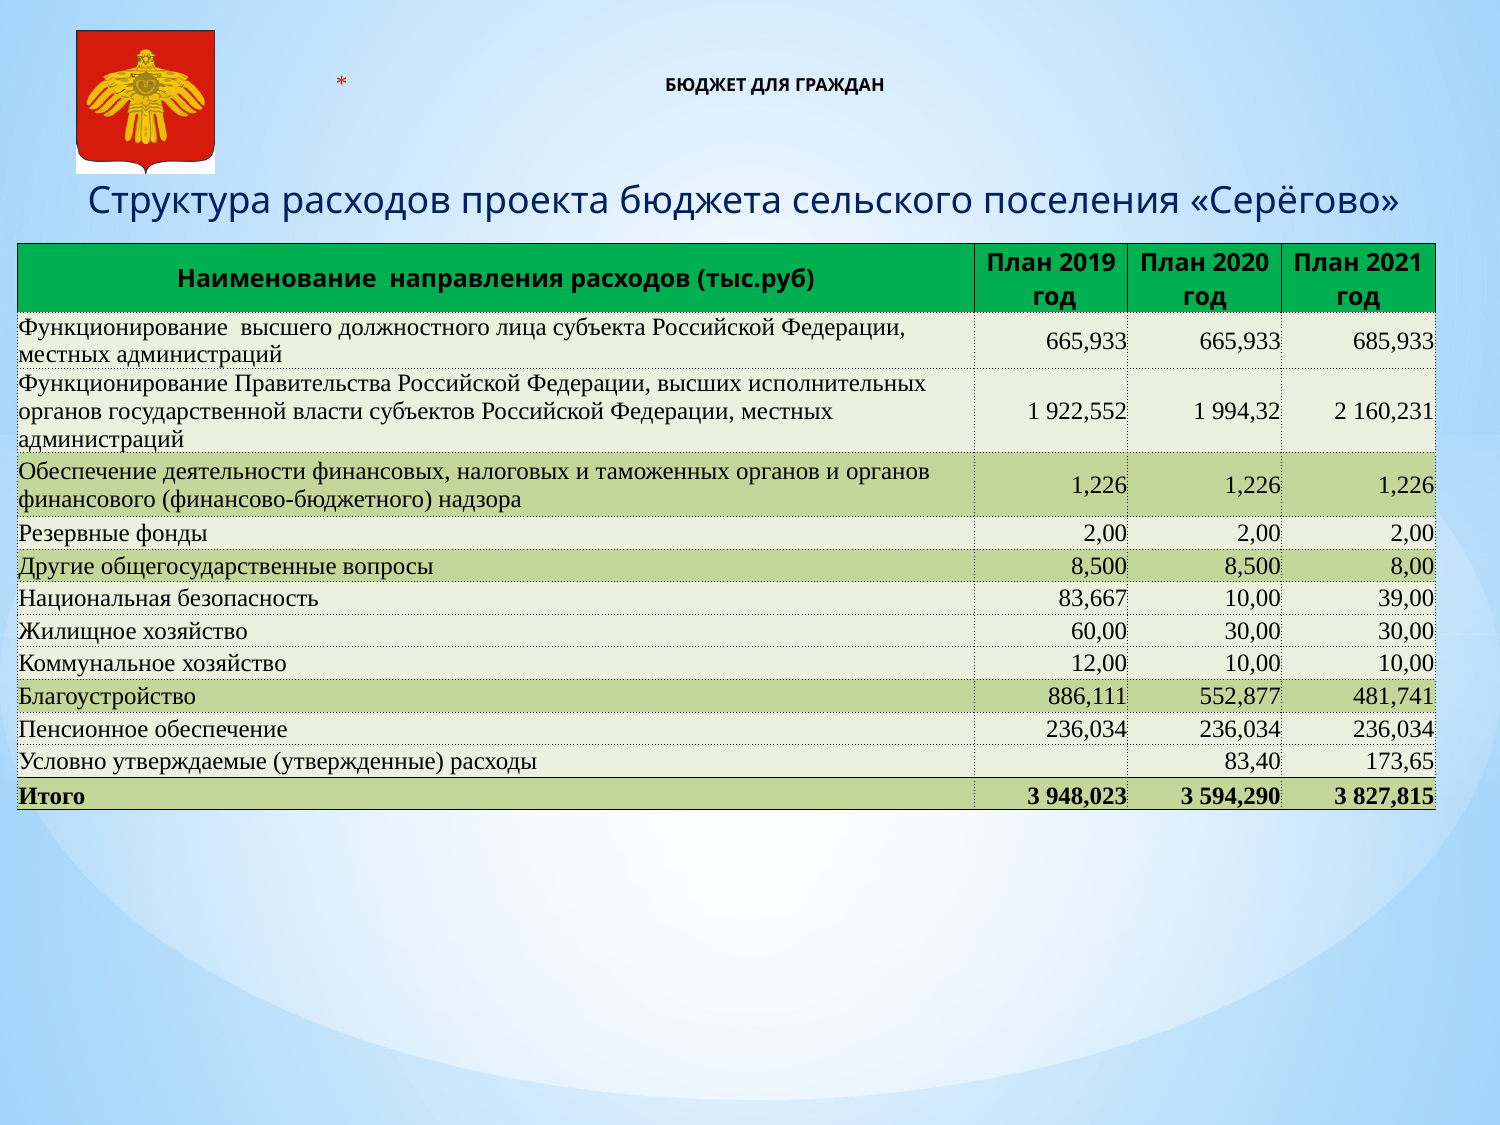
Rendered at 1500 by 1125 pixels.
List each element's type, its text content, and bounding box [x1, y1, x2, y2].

table_cell 39,00 [1281, 582, 1435, 614]
table_cell 665,933 [974, 312, 1128, 369]
table_cell 2,00 [974, 517, 1128, 549]
table_cell 236,034 [1281, 712, 1435, 745]
table_cell 173,65 [1281, 745, 1435, 777]
table_cell Функционирование высшего должностного лица субъекта Российской Федерации, местных администраций [18, 312, 974, 369]
table_cell 481,741 [1281, 679, 1435, 712]
table_cell 236,034 [974, 712, 1128, 745]
table_cell 30,00 [1281, 614, 1435, 647]
table_cell 1,226 [974, 452, 1128, 517]
table_cell 83,40 [1128, 745, 1281, 777]
table_cell Условно утверждаемые (утвержденные) расходы [18, 745, 974, 777]
table_cell 1 922,552 [974, 369, 1128, 452]
table_cell 8,00 [1281, 549, 1435, 582]
table_cell Итого [18, 778, 974, 809]
table_cell 10,00 [1128, 582, 1281, 614]
table_cell Коммунальное хозяйство [18, 647, 974, 679]
table_cell Благоустройство [18, 679, 974, 712]
table_cell 10,00 [1281, 647, 1435, 679]
table_cell 8,500 [1128, 549, 1281, 582]
table_cell 3 948,023 [974, 778, 1128, 809]
picture [76, 30, 215, 174]
table_header Наименование направления расходов (тыс.руб) [18, 244, 974, 312]
table_cell 886,111 [974, 679, 1128, 712]
table_cell Резервные фонды [18, 517, 974, 549]
table_cell 665,933 [1128, 312, 1281, 369]
subtitle Структура расходов проекта бюджета сельского поселения «Серёгово» [17, 168, 1471, 1125]
table_cell Обеспечение деятельности финансовых, налоговых и таможенных органов и органов финансового (финансово-бюджетного) надзора [18, 452, 974, 517]
table_cell 1,226 [1128, 452, 1281, 517]
table_cell 2 160,231 [1281, 369, 1435, 452]
table_cell 685,933 [1281, 312, 1435, 369]
table_cell 2,00 [1281, 517, 1435, 549]
title БЮДЖЕТ ДЛЯ ГРАЖДАН [230, 66, 1312, 126]
table_header План 2021 год [1282, 244, 1435, 312]
table_header План 2019 год [975, 244, 1127, 312]
table_cell 3 827,815 [1281, 778, 1435, 809]
table_cell 1,226 [1281, 452, 1435, 517]
table_cell 30,00 [1128, 614, 1281, 647]
table_header План 2020 год [1128, 244, 1281, 312]
table_cell 236,034 [1128, 712, 1281, 745]
table_cell Функционирование Правительства Российской Федерации, высших исполнительных органов государственной власти субъектов Российской Федерации, местных администраций [18, 369, 974, 452]
table_cell 1 994,32 [1128, 369, 1281, 452]
table_cell 10,00 [1128, 647, 1281, 679]
table_cell 12,00 [974, 647, 1128, 679]
table_cell 60,00 [974, 614, 1128, 647]
table_cell Жилищное хозяйство [18, 614, 974, 647]
table_cell Национальная безопасность [18, 582, 974, 614]
table_cell 8,500 [974, 549, 1128, 582]
table_cell 2,00 [1128, 517, 1281, 549]
table_cell 3 594,290 [1128, 778, 1281, 809]
table_cell Пенсионное обеспечение [18, 712, 974, 745]
table_cell [974, 745, 1128, 777]
table_cell Другие общегосударственные вопросы [18, 549, 974, 582]
table_cell 83,667 [974, 582, 1128, 614]
table_cell 552,877 [1128, 679, 1281, 712]
